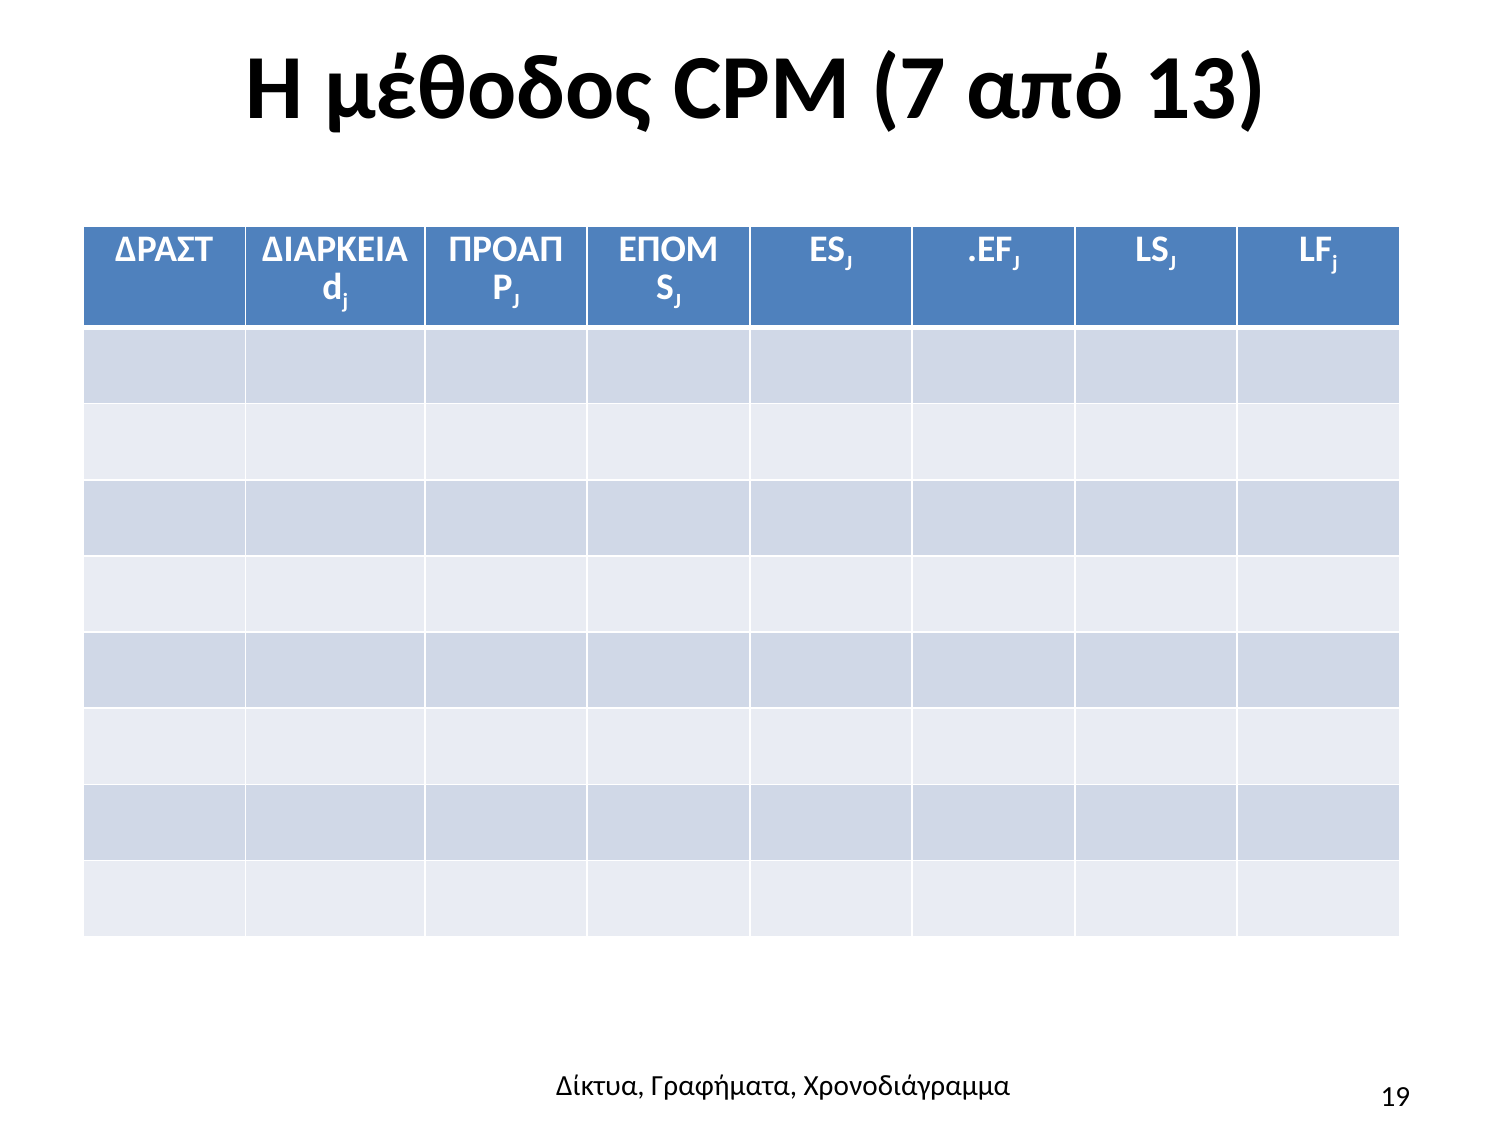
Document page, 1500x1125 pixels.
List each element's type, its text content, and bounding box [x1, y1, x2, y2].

table_cell [246, 557, 424, 631]
table_cell [426, 404, 586, 479]
table_cell [913, 633, 1074, 707]
table_cell [913, 785, 1074, 860]
table_cell [1238, 481, 1399, 555]
table_cell [1076, 481, 1236, 555]
table_cell [84, 709, 245, 784]
table_cell [588, 404, 749, 479]
table_cell [426, 557, 586, 631]
table_cell [1076, 404, 1236, 479]
table_header LFj [1238, 227, 1399, 325]
table_cell [751, 481, 911, 555]
text_box Δίκτυα, Γραφήματα, Χρονοδιάγραμμα [521, 1058, 1046, 1125]
title Η μέθοδος CPM (7 από 13) [118, 19, 1394, 209]
table_cell [426, 709, 586, 784]
table_cell [588, 785, 749, 860]
table_cell [913, 709, 1074, 784]
table_cell [1076, 861, 1236, 936]
table_cell [588, 481, 749, 555]
table_cell [84, 861, 245, 936]
table_cell [84, 404, 245, 479]
table_cell [751, 404, 911, 479]
table_cell [246, 709, 424, 784]
table_cell [1076, 557, 1236, 631]
table_header ΕΠΟΜ SJ [588, 227, 749, 325]
table_header .EFJ [913, 227, 1074, 325]
table_cell [588, 709, 749, 784]
table_cell [246, 785, 424, 860]
table_cell [84, 330, 245, 403]
table_cell [246, 404, 424, 479]
table_header ΔΙΑΡΚΕΙΑ dj [246, 227, 424, 325]
table_cell [84, 481, 245, 555]
table_cell [588, 557, 749, 631]
table_cell [1238, 633, 1399, 707]
table_cell [913, 861, 1074, 936]
table_cell [751, 709, 911, 784]
table_header ΔΡΑΣΤ [84, 227, 245, 325]
table_cell [588, 861, 749, 936]
table_cell [751, 633, 911, 707]
table_cell [751, 861, 911, 936]
table_cell [751, 785, 911, 860]
table_cell [426, 330, 586, 403]
table_cell [913, 557, 1074, 631]
table_header LSJ [1076, 227, 1236, 325]
table_cell [913, 330, 1074, 403]
table_cell [1238, 785, 1399, 860]
table_cell [246, 861, 424, 936]
table_cell [1076, 785, 1236, 860]
table_cell [84, 785, 245, 860]
table_cell [84, 557, 245, 631]
text_box 19 [1074, 1069, 1425, 1125]
table_header ΠΡΟΑΠ PJ [426, 227, 586, 325]
table_cell [246, 481, 424, 555]
table_cell [588, 633, 749, 707]
table_cell [1238, 557, 1399, 631]
table_cell [426, 785, 586, 860]
table_cell [913, 481, 1074, 555]
table_cell [751, 330, 911, 403]
table_cell [1238, 404, 1399, 479]
table_cell [426, 481, 586, 555]
table_cell [913, 404, 1074, 479]
table_cell [588, 330, 749, 403]
table_cell [751, 557, 911, 631]
table_cell [1076, 633, 1236, 707]
table_cell [1076, 330, 1236, 403]
table_cell [1238, 709, 1399, 784]
table_cell [426, 633, 586, 707]
table_cell [1076, 709, 1236, 784]
table_cell [1238, 330, 1399, 403]
table_cell [246, 633, 424, 707]
table_cell [426, 861, 586, 936]
table_cell [84, 633, 245, 707]
table_cell [246, 330, 424, 403]
table_cell [1238, 861, 1399, 936]
table_header ESJ [751, 227, 911, 325]
